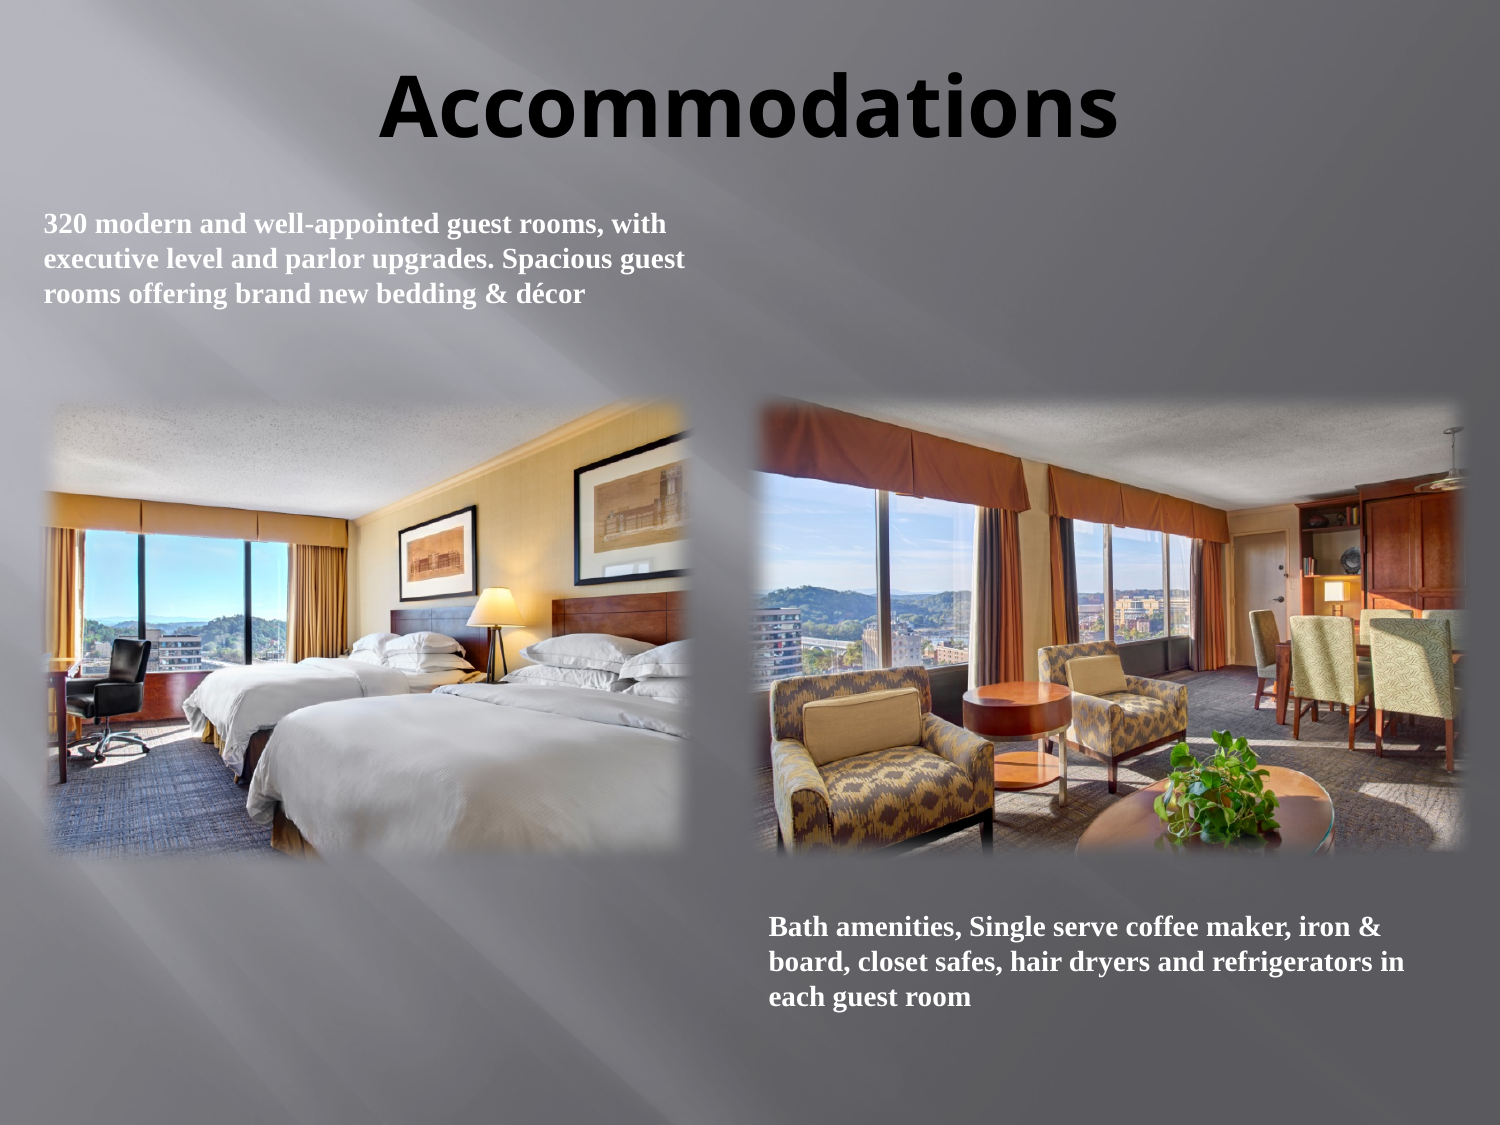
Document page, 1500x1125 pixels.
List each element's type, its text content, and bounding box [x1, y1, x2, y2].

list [742, 387, 1476, 863]
title Accommodations [75, 45, 1425, 163]
text_box 320 modern and well-appointed guest rooms, with executive level and parlor upgrades. Spacious guest rooms offering brand new bedding & décor [28, 197, 754, 352]
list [34, 387, 698, 869]
text_box Bath amenities, Single serve coffee maker, iron & board, closet safes, hair dryers and refrigerators in each guest room [753, 899, 1454, 1020]
